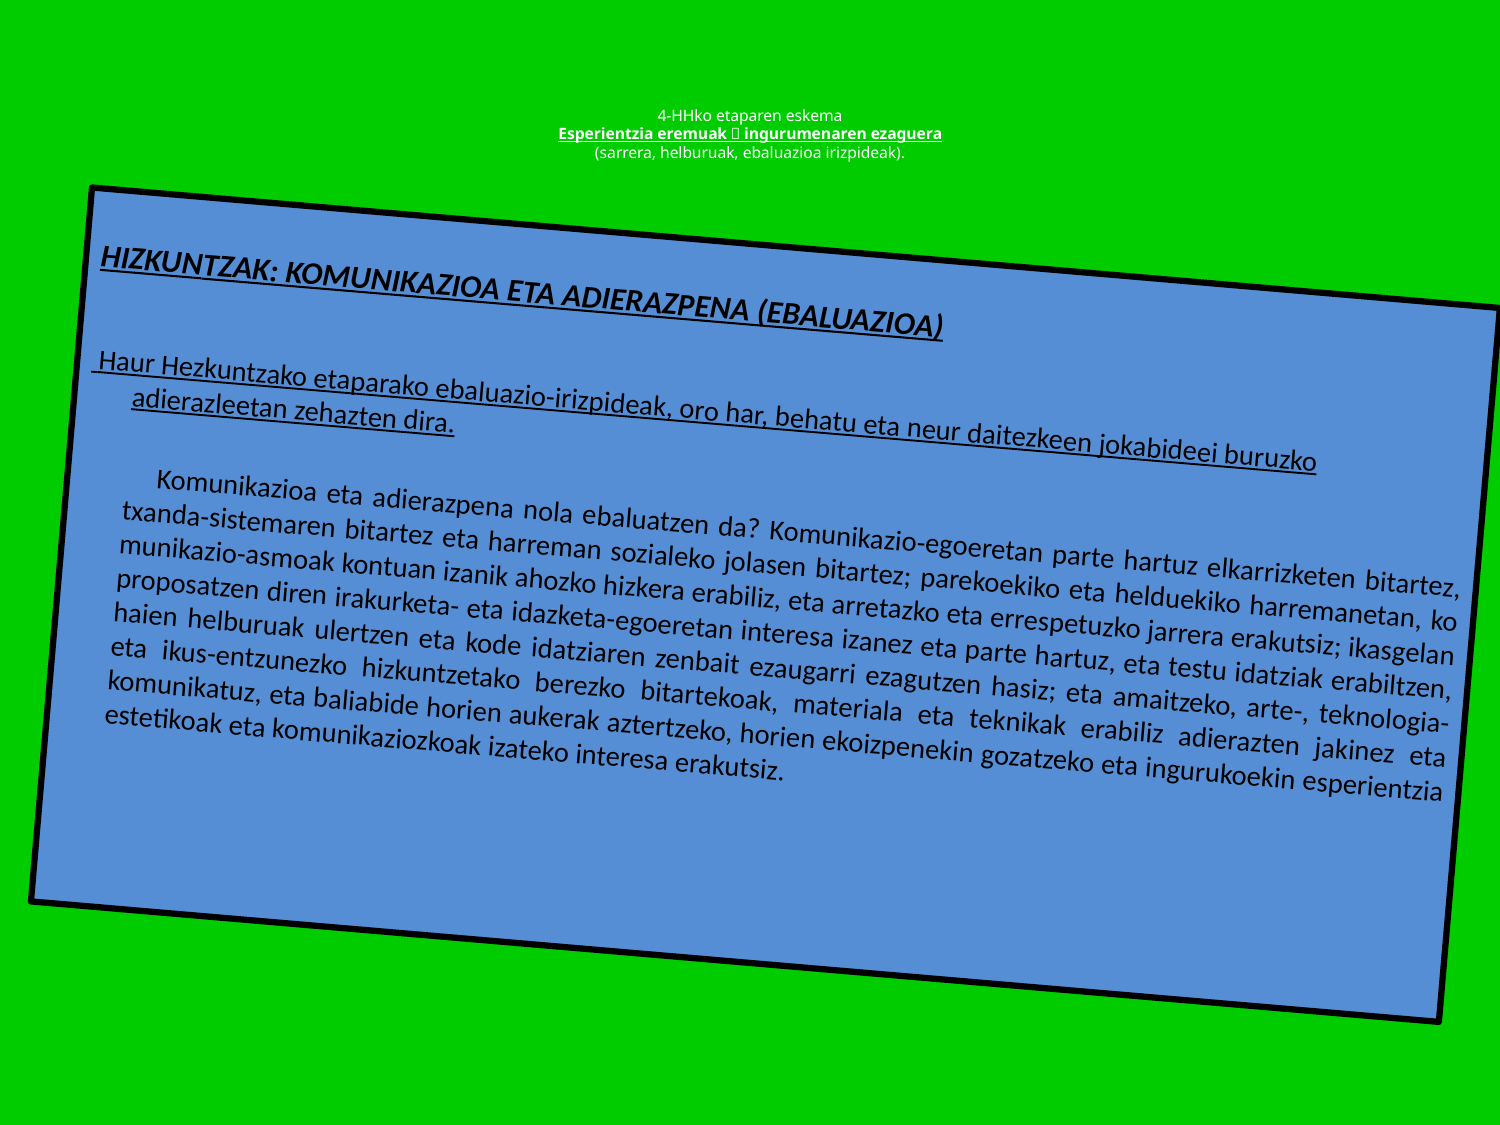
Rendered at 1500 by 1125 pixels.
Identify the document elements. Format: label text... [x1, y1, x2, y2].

title 4-HHko etaparen eskema Esperientzia eremuak  ingurumenaren ezaguera (sarrera, helburuak, ebaluazioa irizpideak). [75, 58, 1425, 247]
list HIZKUNTZAK: KOMUNIKAZIOA ETA ADIERAZPENA (EBALUAZIOA) Haur Hezkuntzako etaparako ebaluazio-irizpideak, oro har, behatu eta neur daitezkeen jokabideei buruzko adierazleetan zehazten dira. Komunikazioa eta adierazpena nola ebaluatzen da? Komunikazio-egoeretan parte hartuz elkarriz­keten bitartez, txanda-sistemaren bitartez eta harreman sozialeko jolasen bitartez; parekoekiko eta helduekiko harremanetan, ko­munikazio-asmoak kontuan izanik ahozko hizkera erabiliz, eta arretazko eta errespetuzko jarrera erakutsiz; ikasgelan proposatzen diren irakurketa- eta idaz­keta-egoeretan interesa izanez eta parte hartuz, eta testu idatziak erabiltzen, haien helburuak ulertzen eta kode idatziaren zenbait ezaugarri ezagutzen hasiz; eta amaitzeko, arte-, teknologia- eta ikus-entzunezko hizkun­tzetako berezko bitartekoak, materiala eta teknikak erabiliz adierazten jakinez eta komunikatuz, eta bali­abide horien aukerak aztertzeko, horien ekoizpenekin gozatzeko eta ingurukoekin esperientzia estetikoak eta komunikaziozkoak izateko interesa erakutsiz. [30, 187, 1500, 1022]
